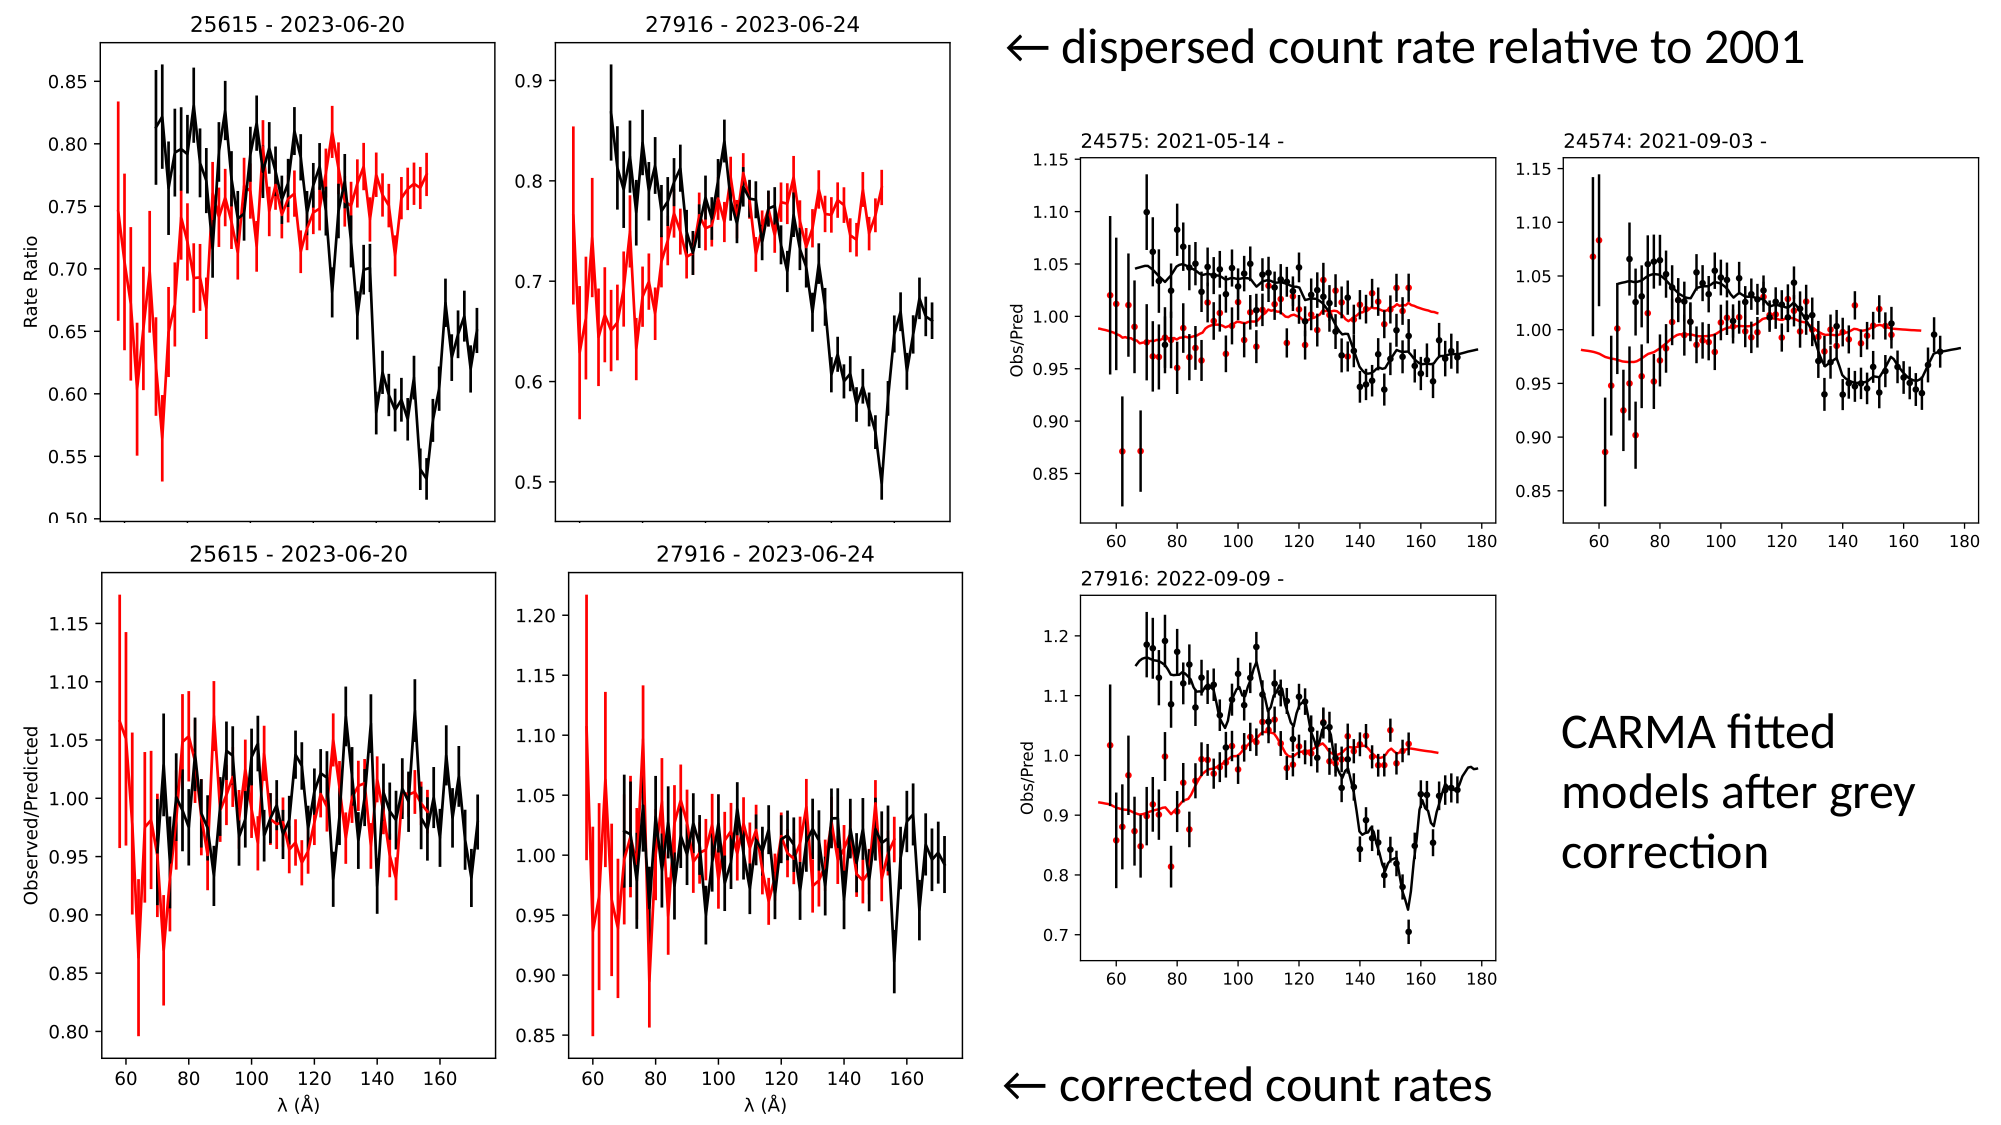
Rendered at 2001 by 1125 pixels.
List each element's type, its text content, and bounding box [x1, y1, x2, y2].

text_box ← corrected count rates [998, 1047, 1498, 1116]
picture [3, 0, 1998, 1125]
text_box ← dispersed count rate relative to 2001 [1000, 9, 1810, 78]
